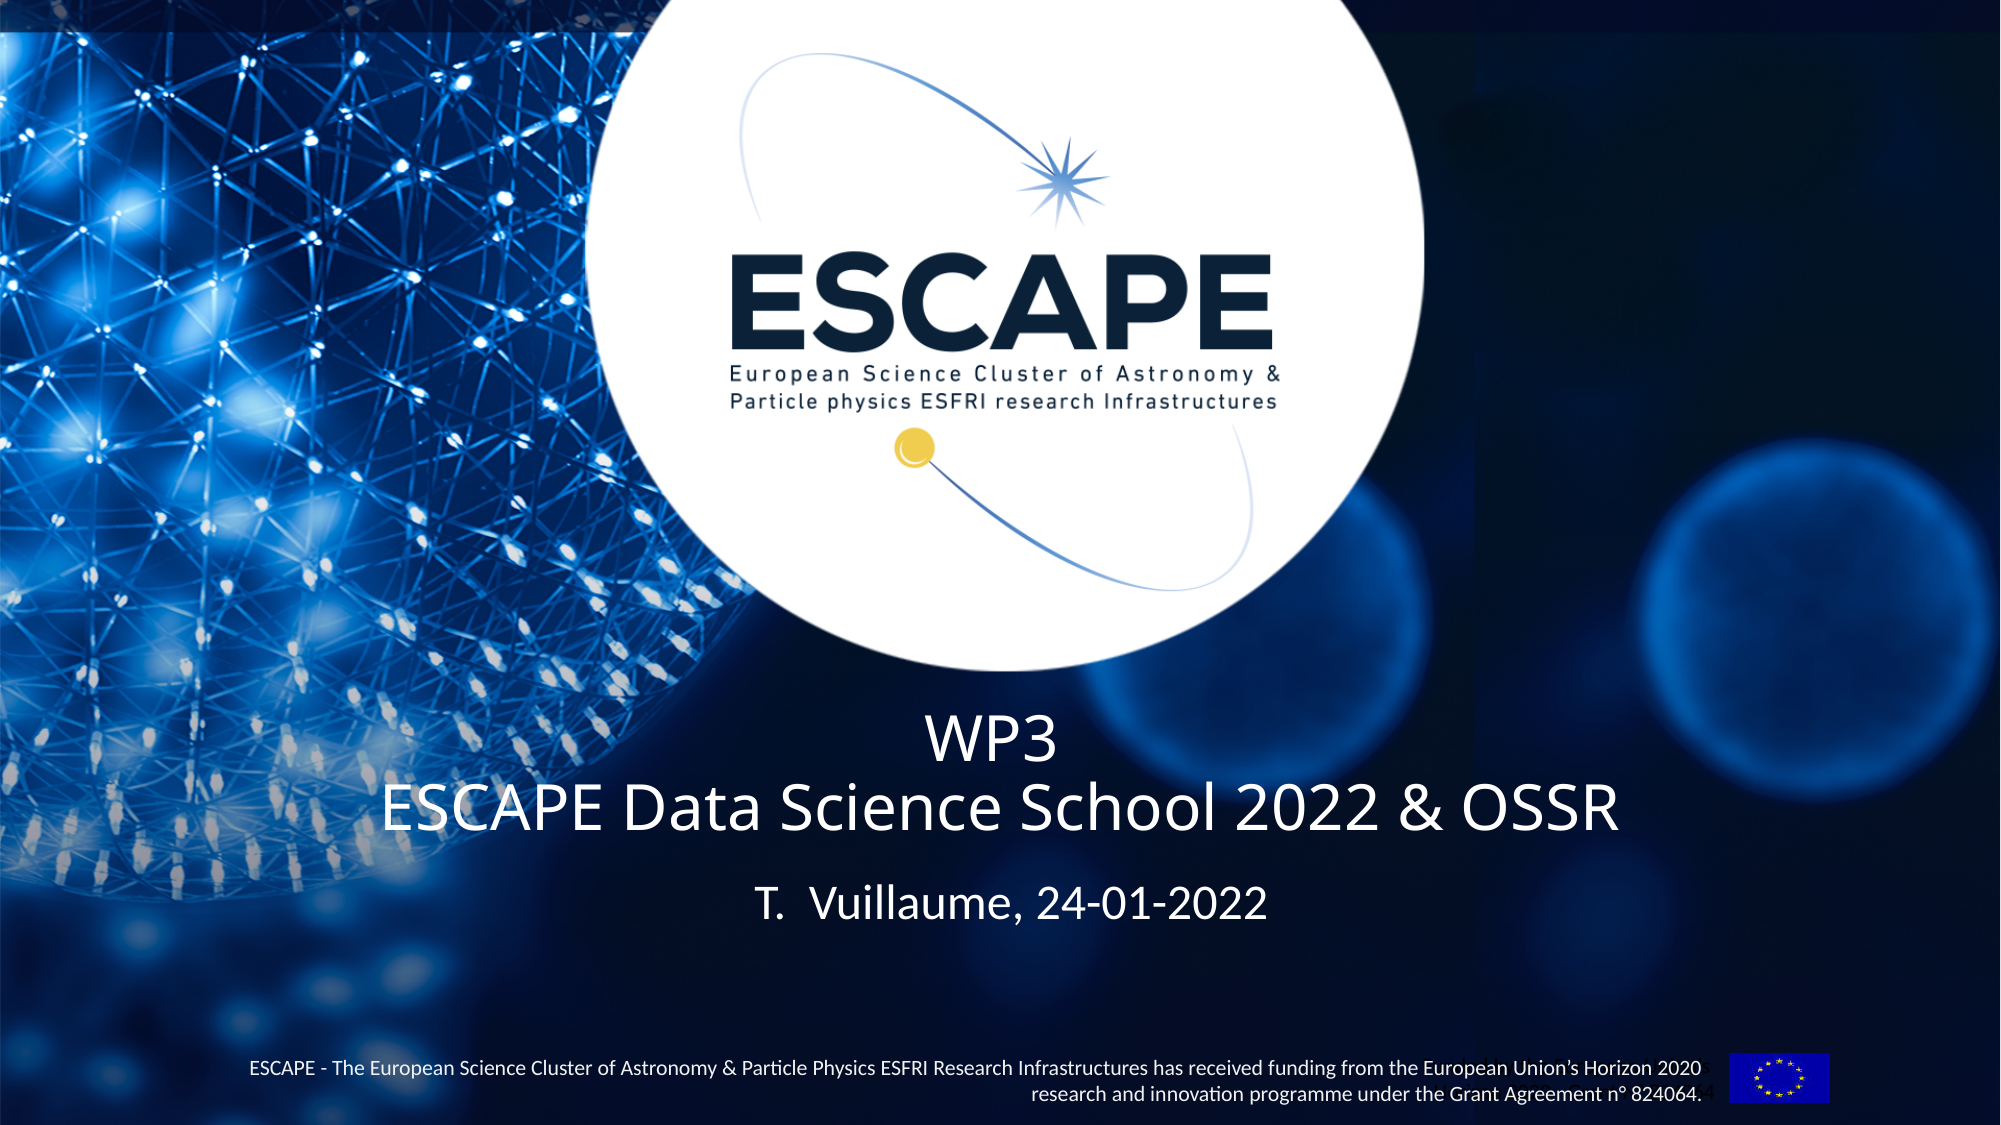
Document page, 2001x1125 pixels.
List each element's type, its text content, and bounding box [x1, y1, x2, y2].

subtitle T. Vuillaume, 24-01-2022 [448, 868, 1574, 1029]
picture [0, 0, 2001, 1125]
title WP3 ESCAPE Data Science School 2022 & OSSR [357, 692, 1642, 852]
